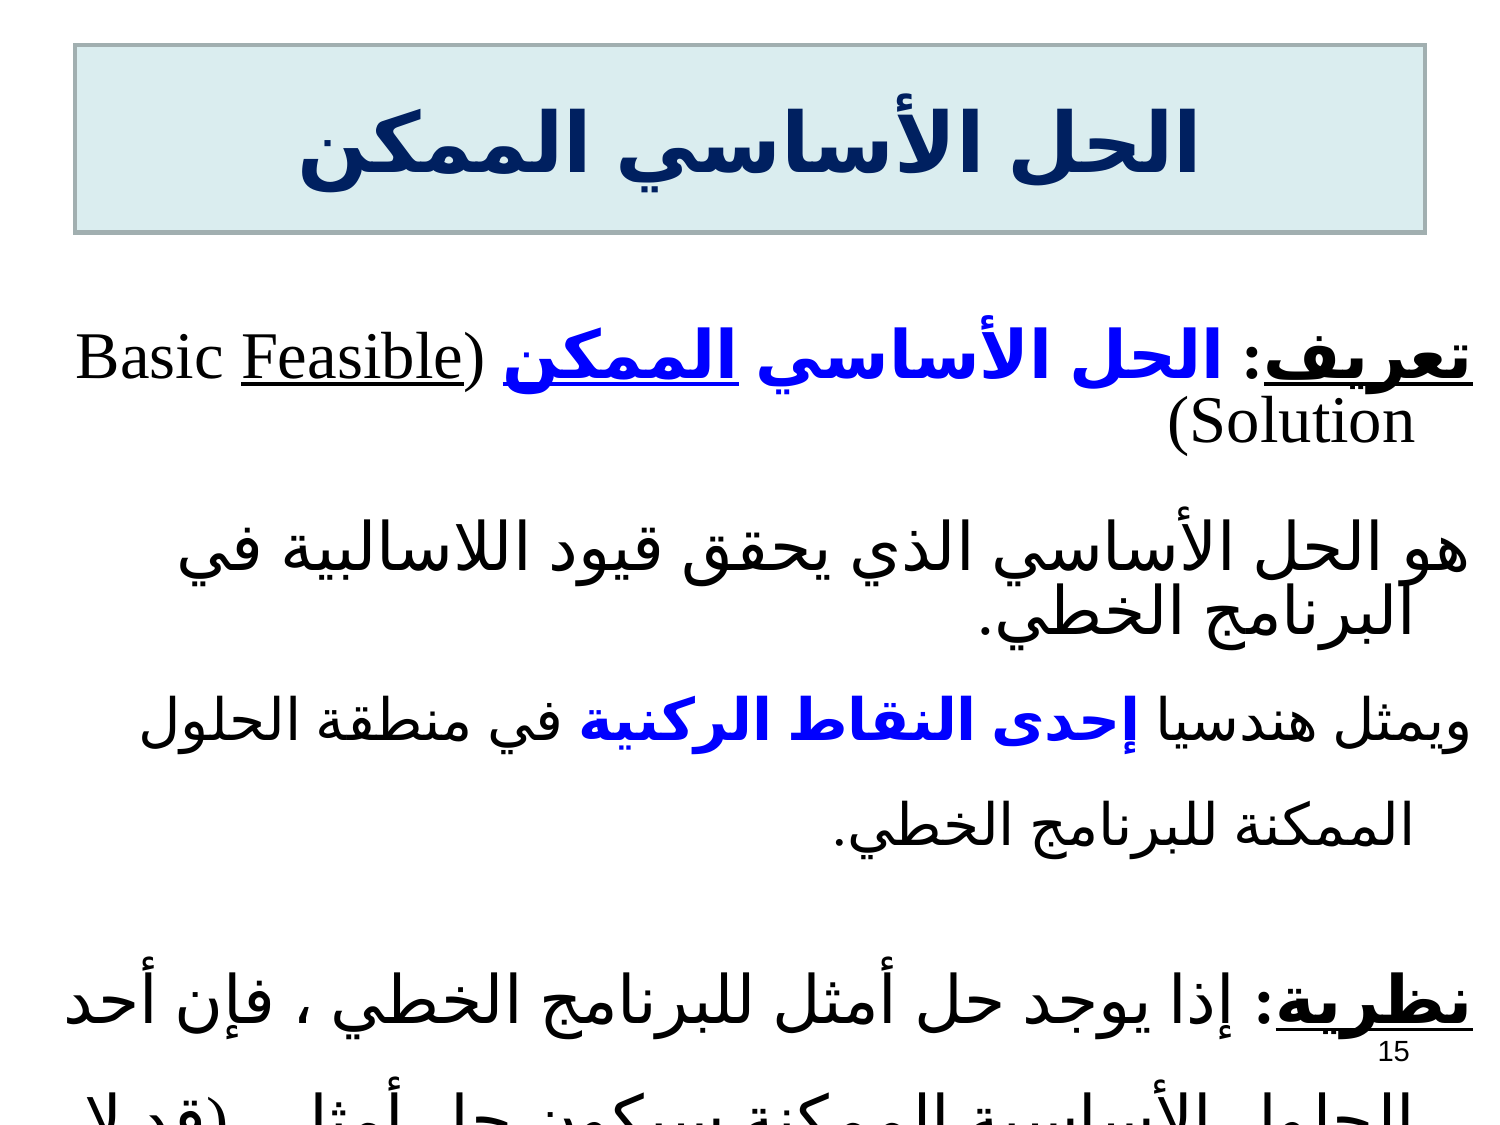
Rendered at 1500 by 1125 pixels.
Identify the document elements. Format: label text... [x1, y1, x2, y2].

title الحل الأساسي الممكن [73, 43, 1427, 235]
slide_number 15 [1074, 1084, 1426, 1103]
list تعريف: الحل الأساسي الممكن (Basic Feasible Solution) هو الحل الأساسي الذي يحقق قيود اللاسالبية في البرنامج الخطي. ويمثل هندسيا إحدى النقاط الركنية في منطقة الحلول الممكنة للبرنامج الخطي. نظرية: إذا يوجد حل أمثل للبرنامج الخطي ، فإن أحد الحلول الأساسية الممكنة سيكون حل أمثل. (قد لا يكون الحل الأمثل الوحيد) [12, 249, 1488, 1084]
